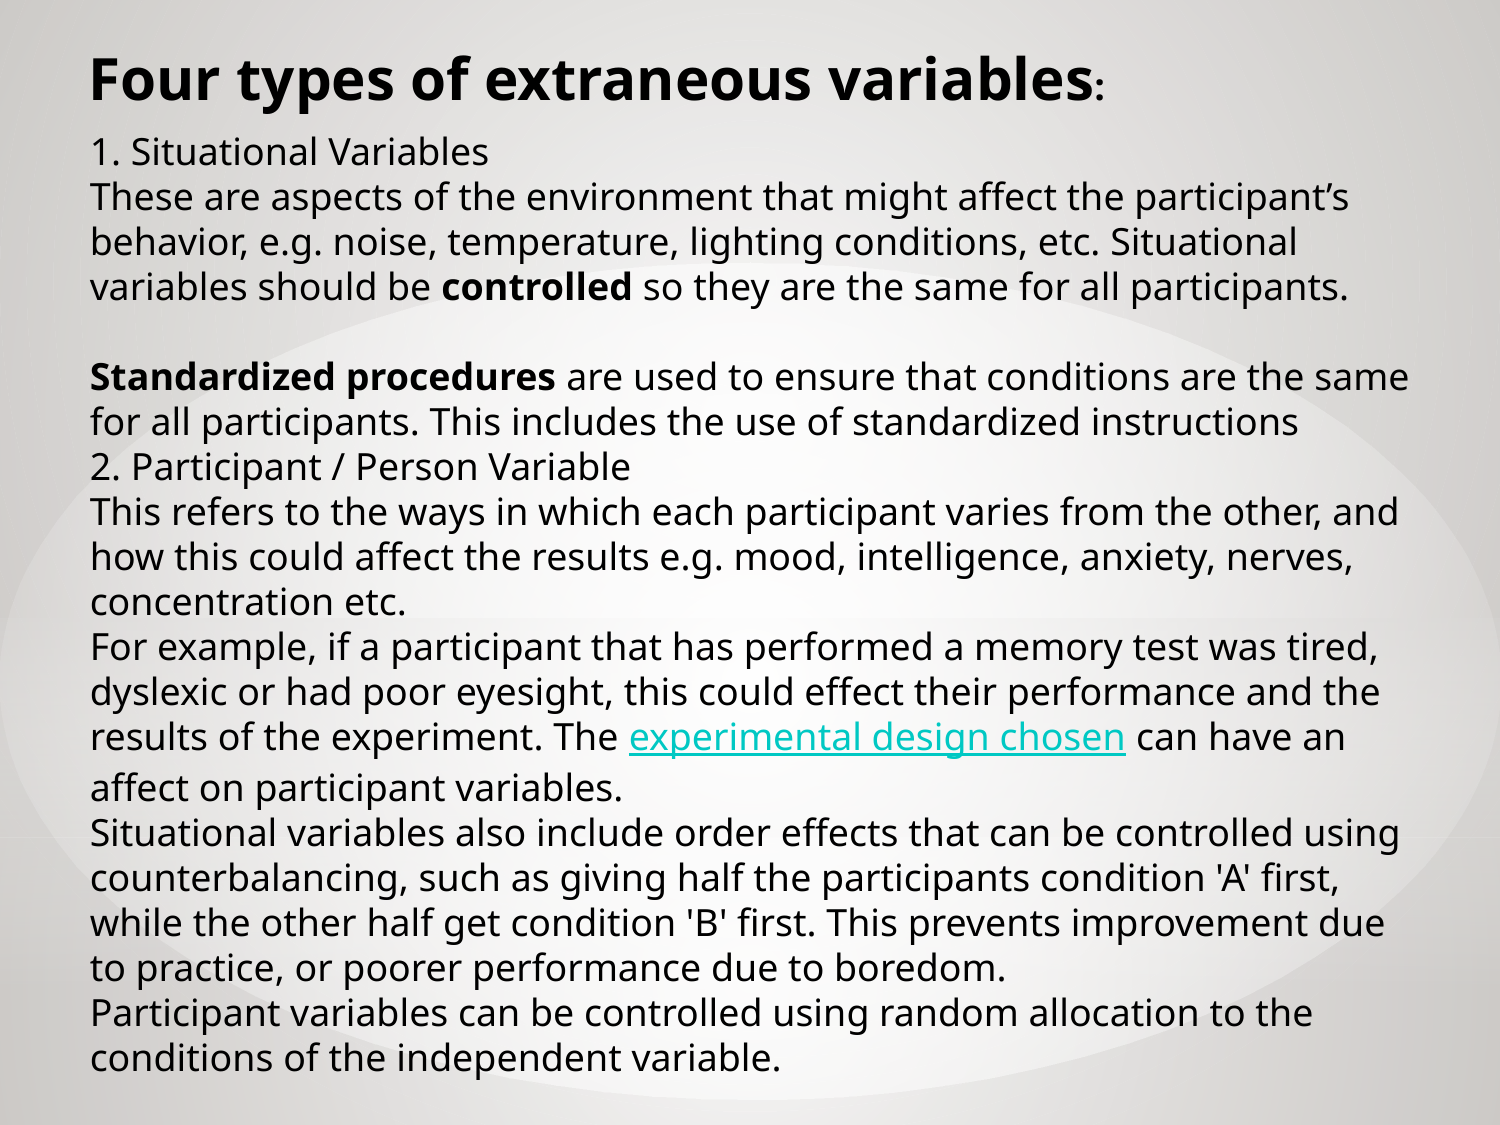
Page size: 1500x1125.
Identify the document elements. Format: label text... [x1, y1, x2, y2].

text_box 1. Situational Variables These are aspects of the environment that might affect the participant’s behavior, e.g. noise, temperature, lighting conditions, etc. Situational variables should be controlled so they are the same for all participants. Standardized procedures are used to ensure that conditions are the same for all participants. This includes the use of standardized instructions 2. Participant / Person Variable This refers to the ways in which each participant varies from the other, and how this could affect the results e.g. mood, intelligence, anxiety, nerves, concentration etc. For example, if a participant that has performed a memory test was tired, dyslexic or had poor eyesight, this could effect their performance and the results of the experiment. The experimental design chosen can have an affect on participant variables. Situational variables also include order effects that can be controlled using counterbalancing, such as giving half the participants condition 'A' first, while the other half get condition 'B' first. This prevents improvement due to practice, or poorer performance due to boredom. Participant variables can be controlled using random allocation to the conditions of the independent variable. [74, 120, 1435, 1087]
text_box Four types of extraneous variables: [64, 34, 1120, 120]
